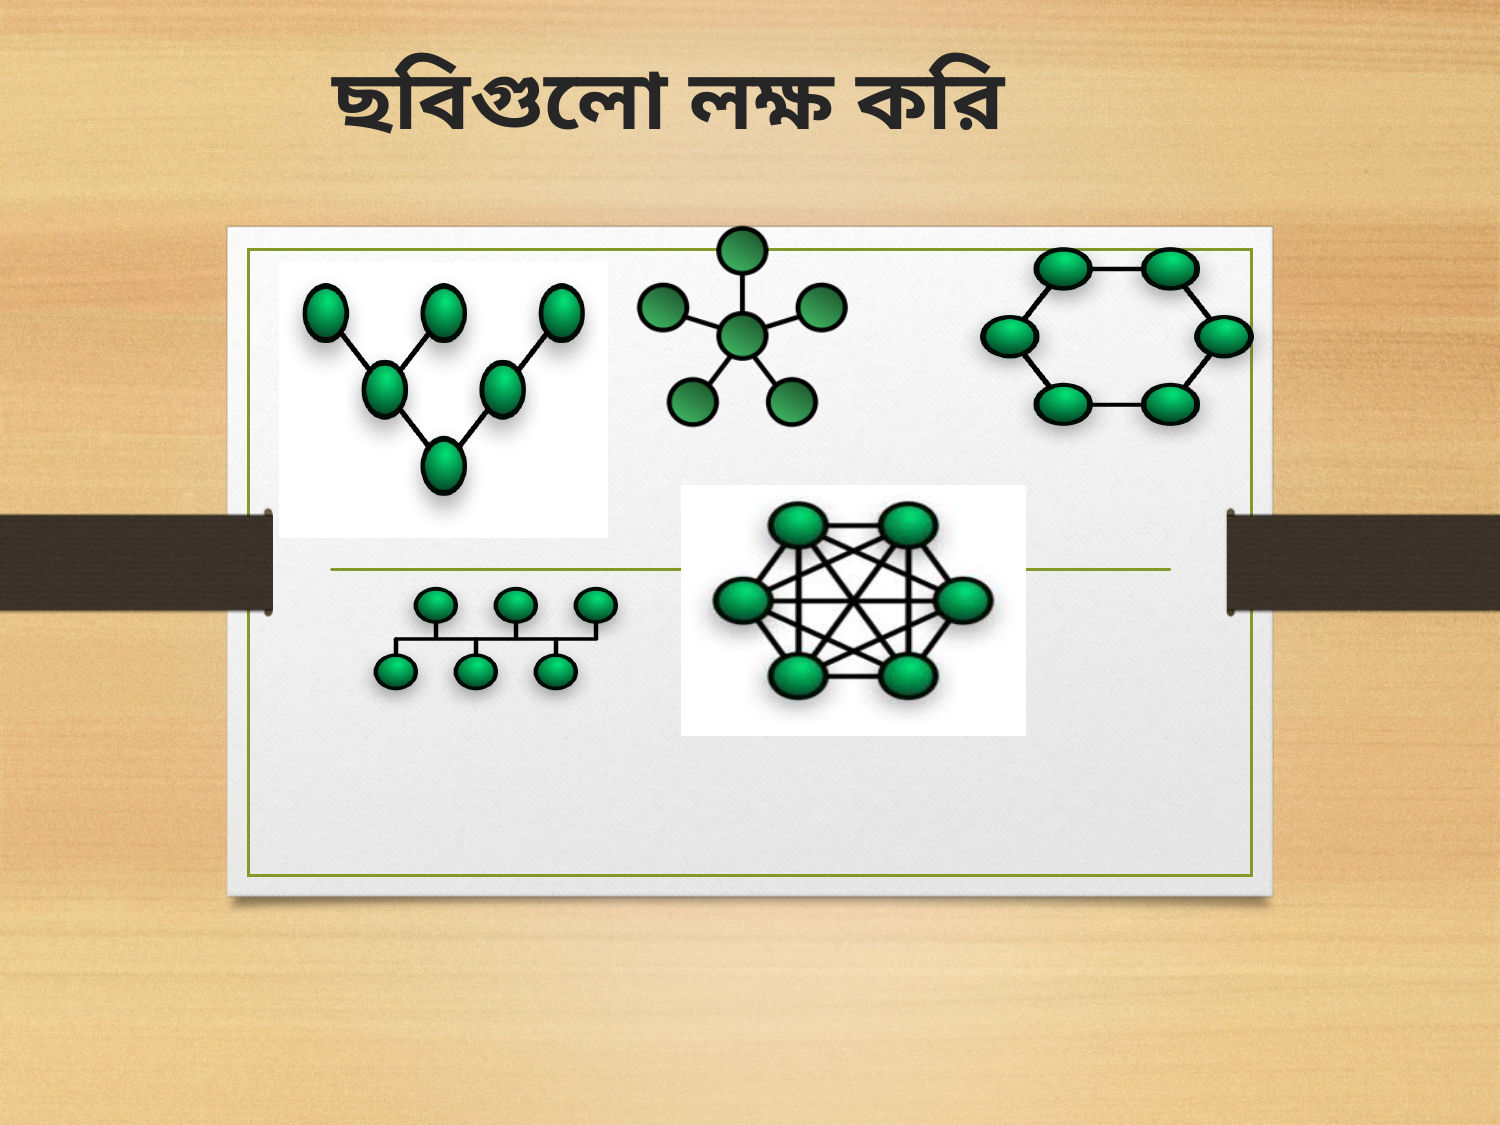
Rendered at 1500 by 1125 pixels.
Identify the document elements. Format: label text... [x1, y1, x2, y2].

title ছবিগুলো লক্ষ করি [312, 37, 1025, 154]
picture [0, 0, 1500, 1125]
